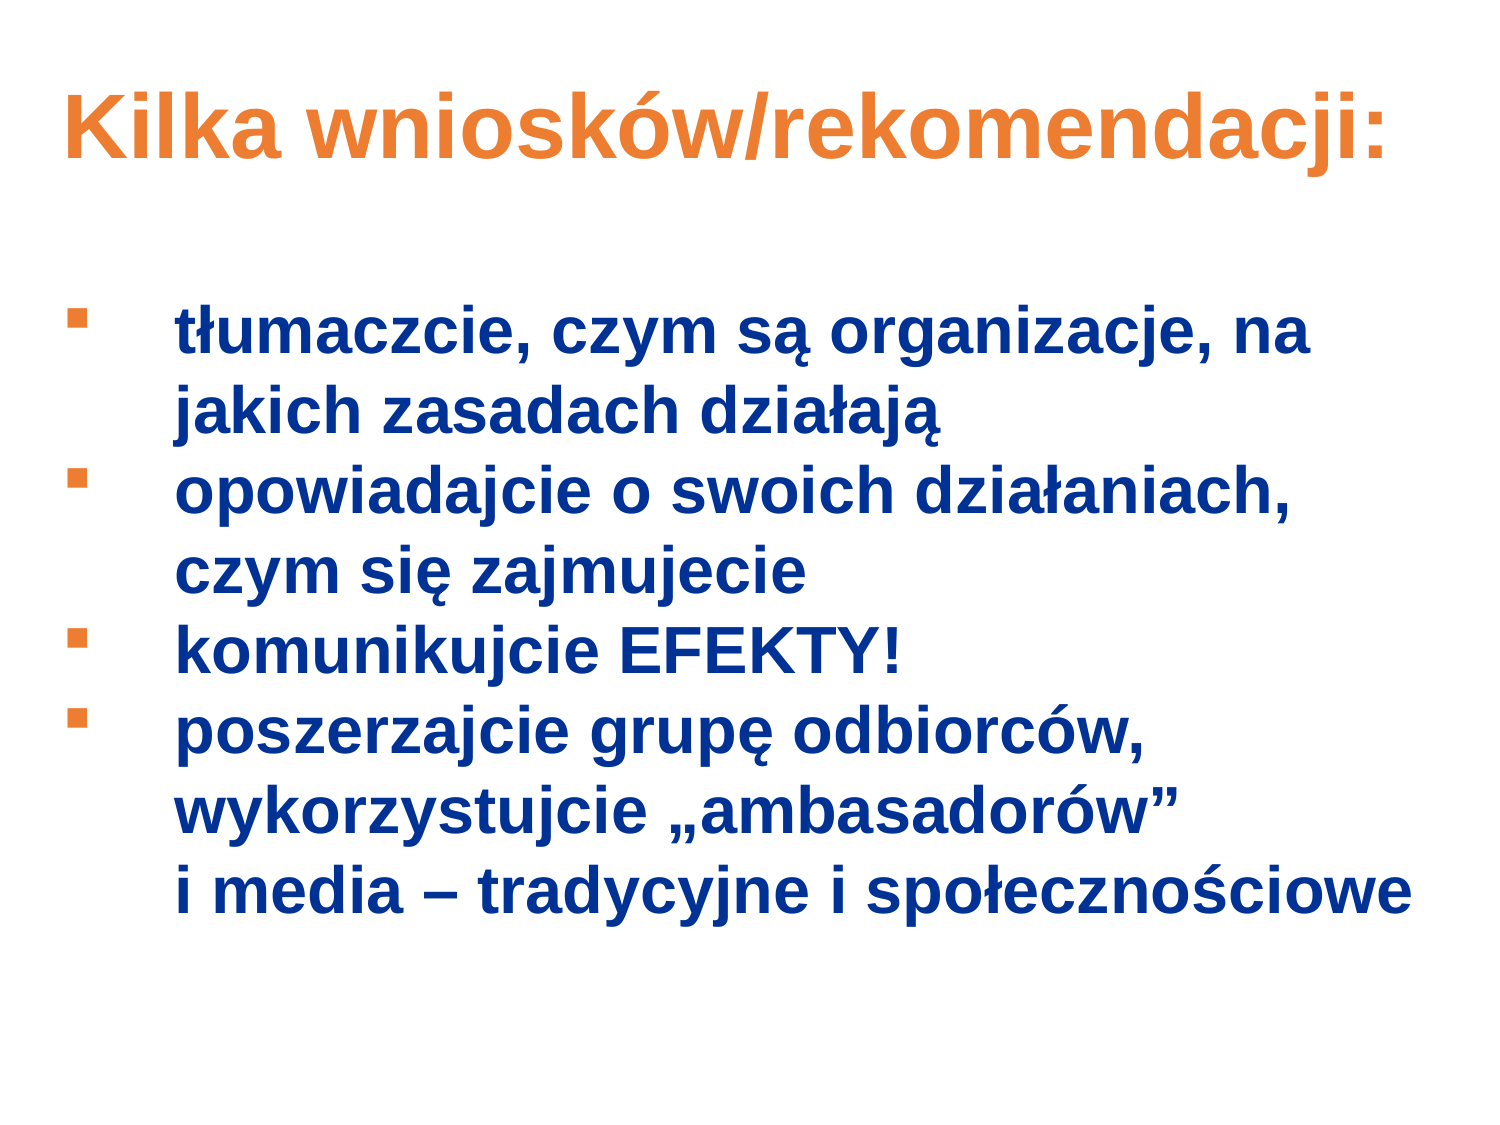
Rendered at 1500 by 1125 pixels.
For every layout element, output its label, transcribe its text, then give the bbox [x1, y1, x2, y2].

text_box Kilka wniosków/rekomendacji: tłumaczcie, czym są organizacje, na jakich zasadach działają opowiadajcie o swoich działaniach, czym się zajmujecie komunikujcie EFEKTY! poszerzajcie grupę odbiorców, wykorzystujcie „ambasadorów” i media – tradycyjne i społecznościowe [47, 59, 1441, 1094]
